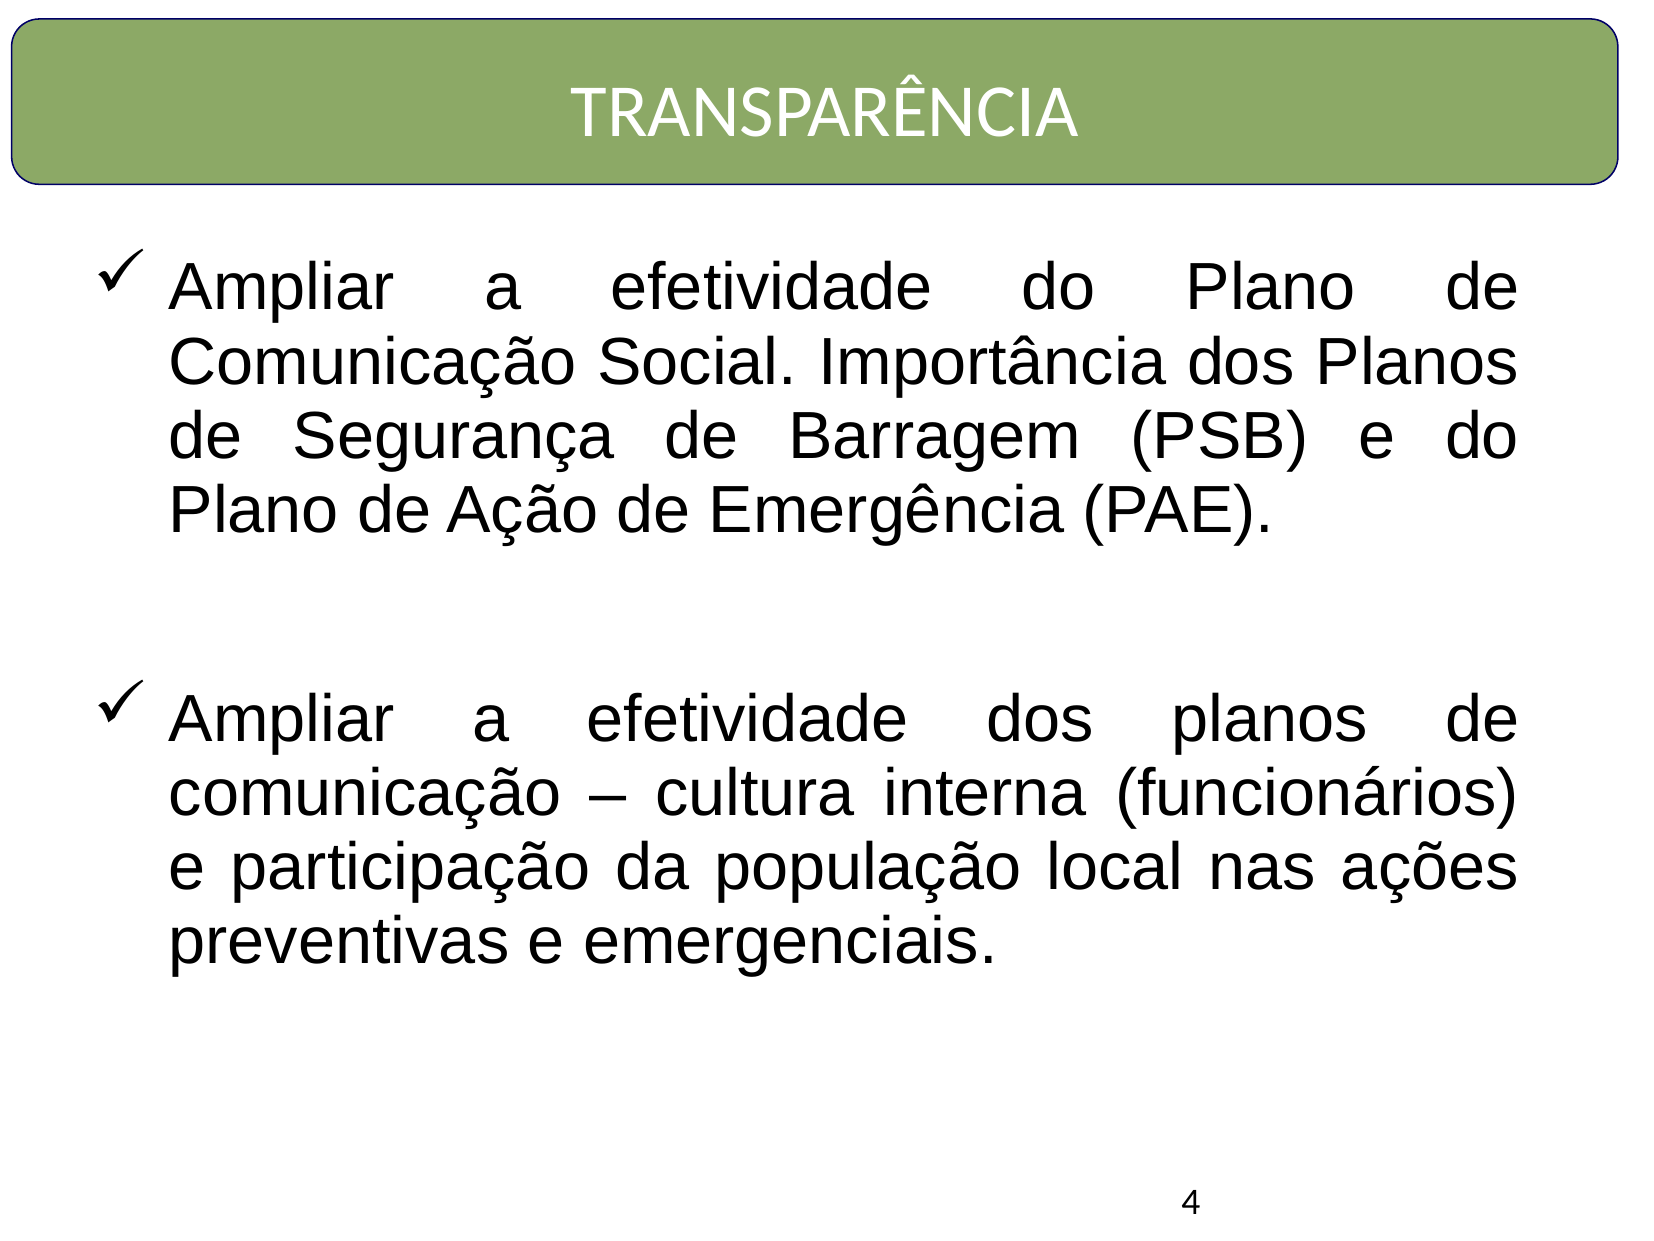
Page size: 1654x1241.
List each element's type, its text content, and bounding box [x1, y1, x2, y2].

text_box TRANSPARÊNCIA [302, 54, 1348, 160]
list Ampliar a efetividade do Plano de Comunicação Social. Importância dos Planos de Segurança de Barragem (PSB) e do Plano de Ação de Emergência (PAE). Ampliar a efetividade dos planos de comunicação – cultura interna (funcionários) e participação da população local nas ações preventivas e emergenciais. [93, 246, 1520, 1035]
